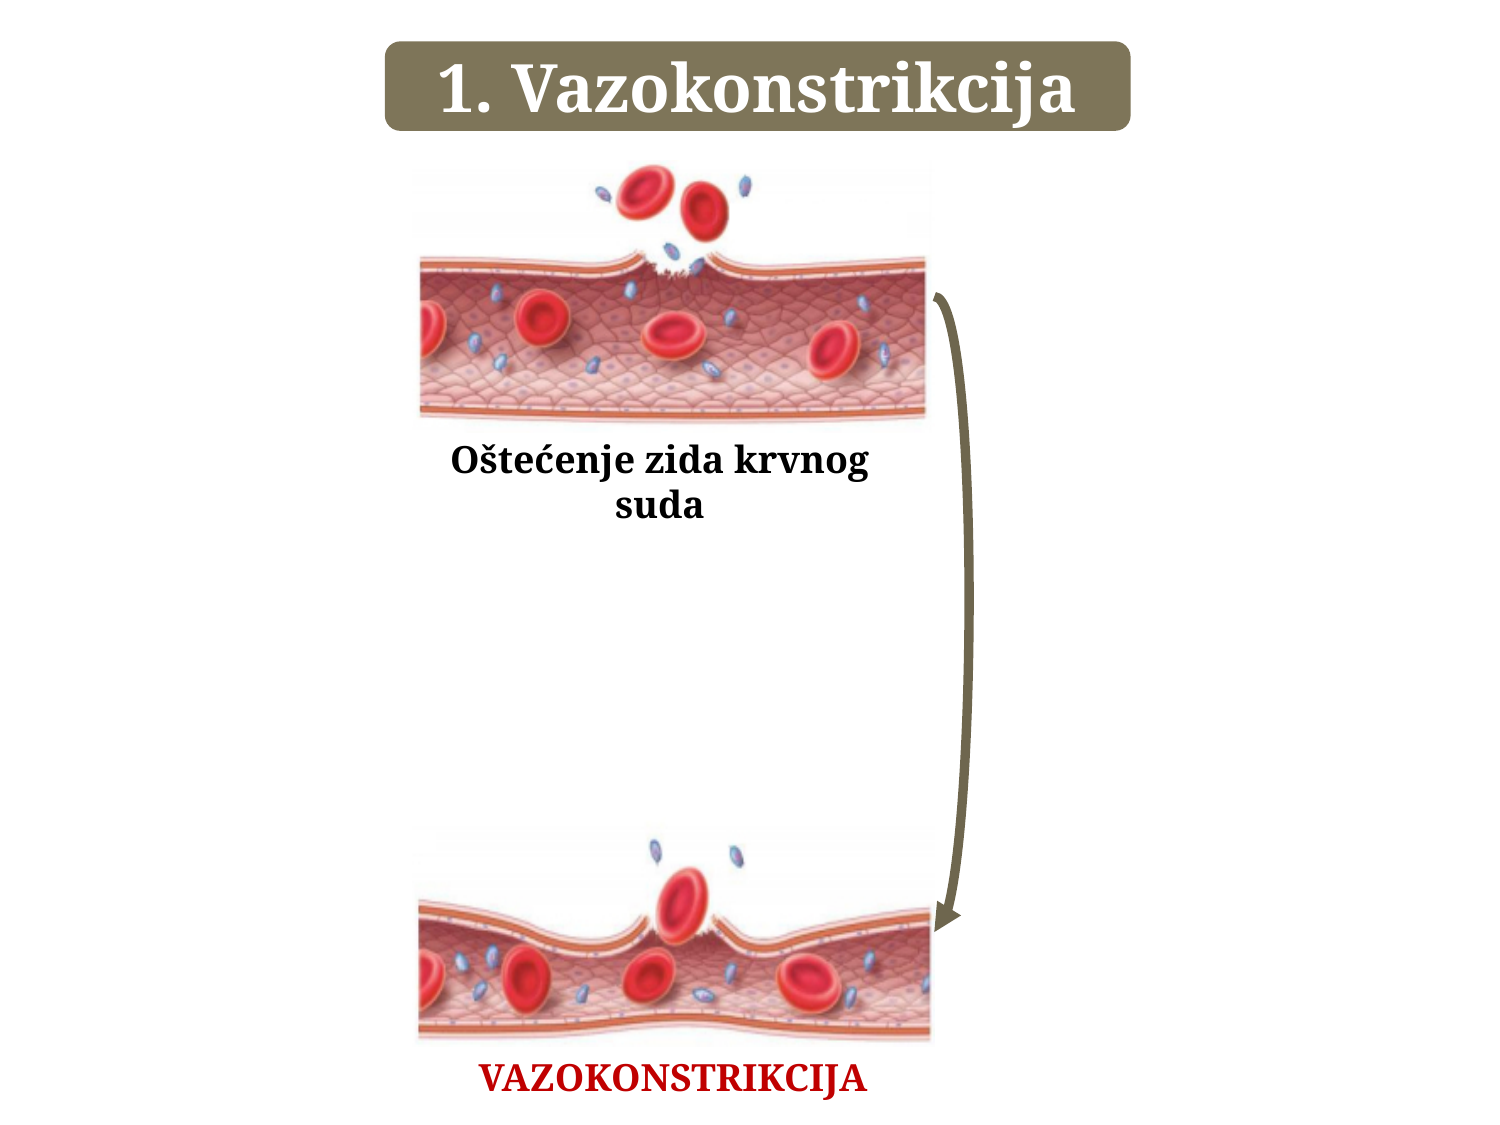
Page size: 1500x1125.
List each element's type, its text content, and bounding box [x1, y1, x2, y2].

text_box 1. Vazokonstrikcija [384, 41, 1131, 131]
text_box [385, 160, 937, 1108]
